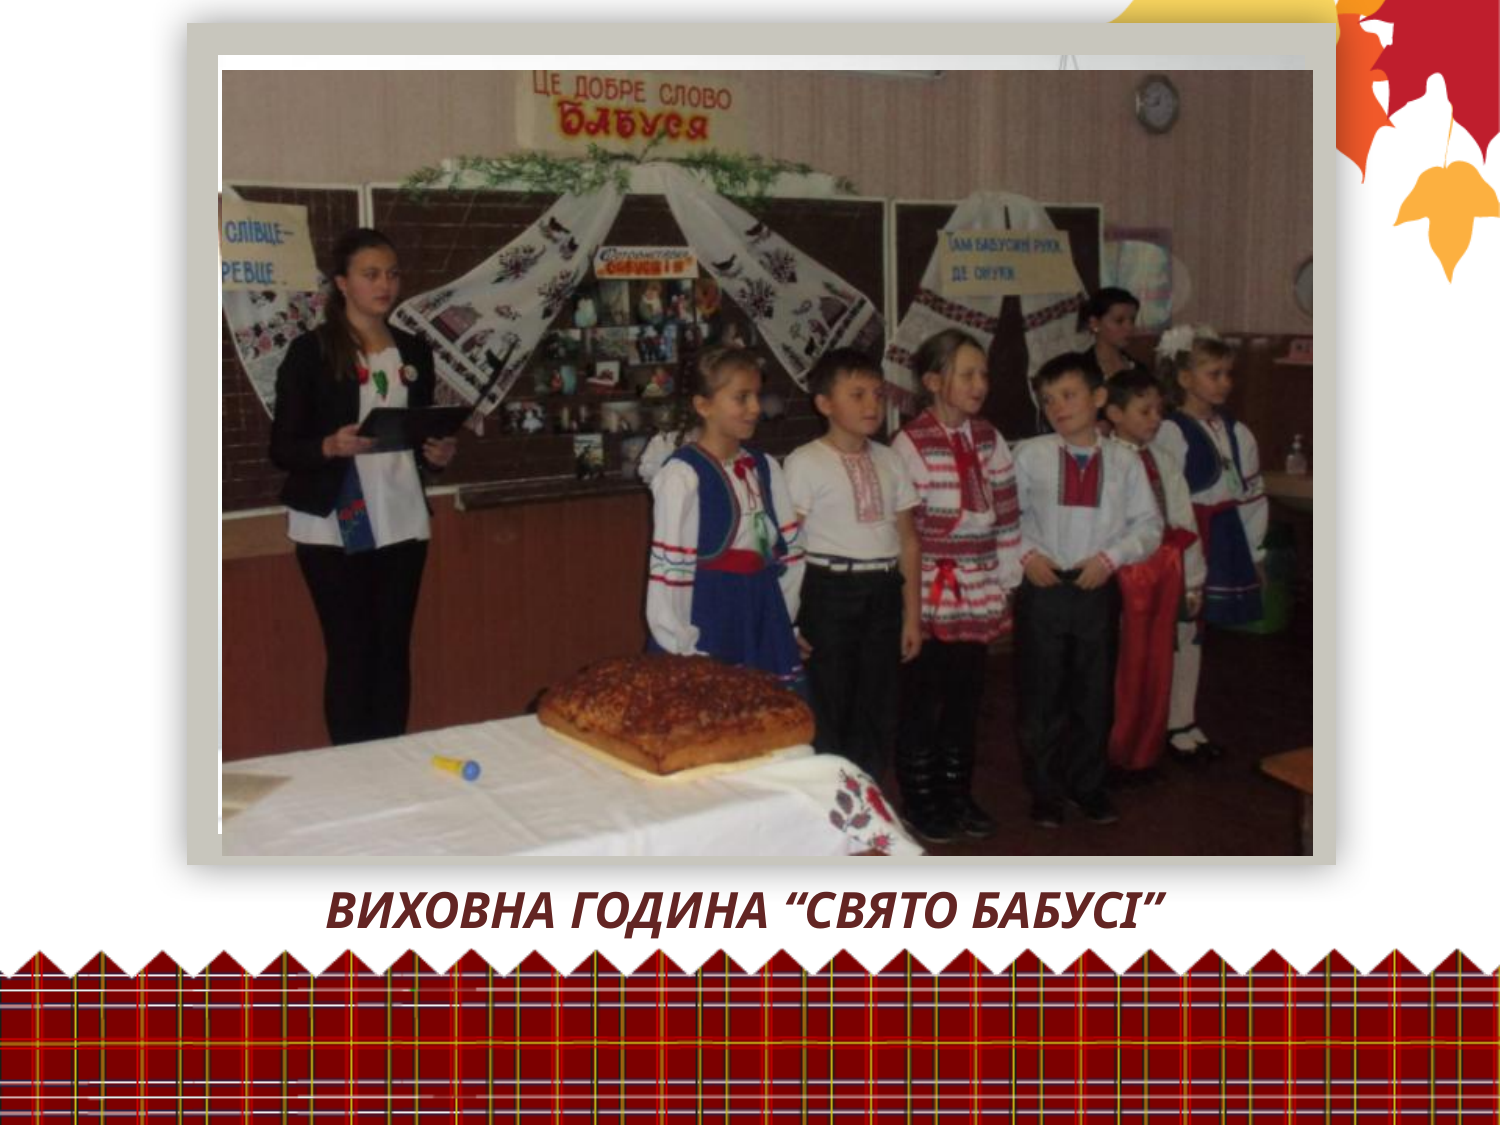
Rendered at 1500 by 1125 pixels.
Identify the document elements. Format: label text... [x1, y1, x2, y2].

title ВИХОВНА ГОДИНА “СВЯТО БАБУСІ” [41, 857, 1448, 951]
picture [0, 0, 1500, 1125]
